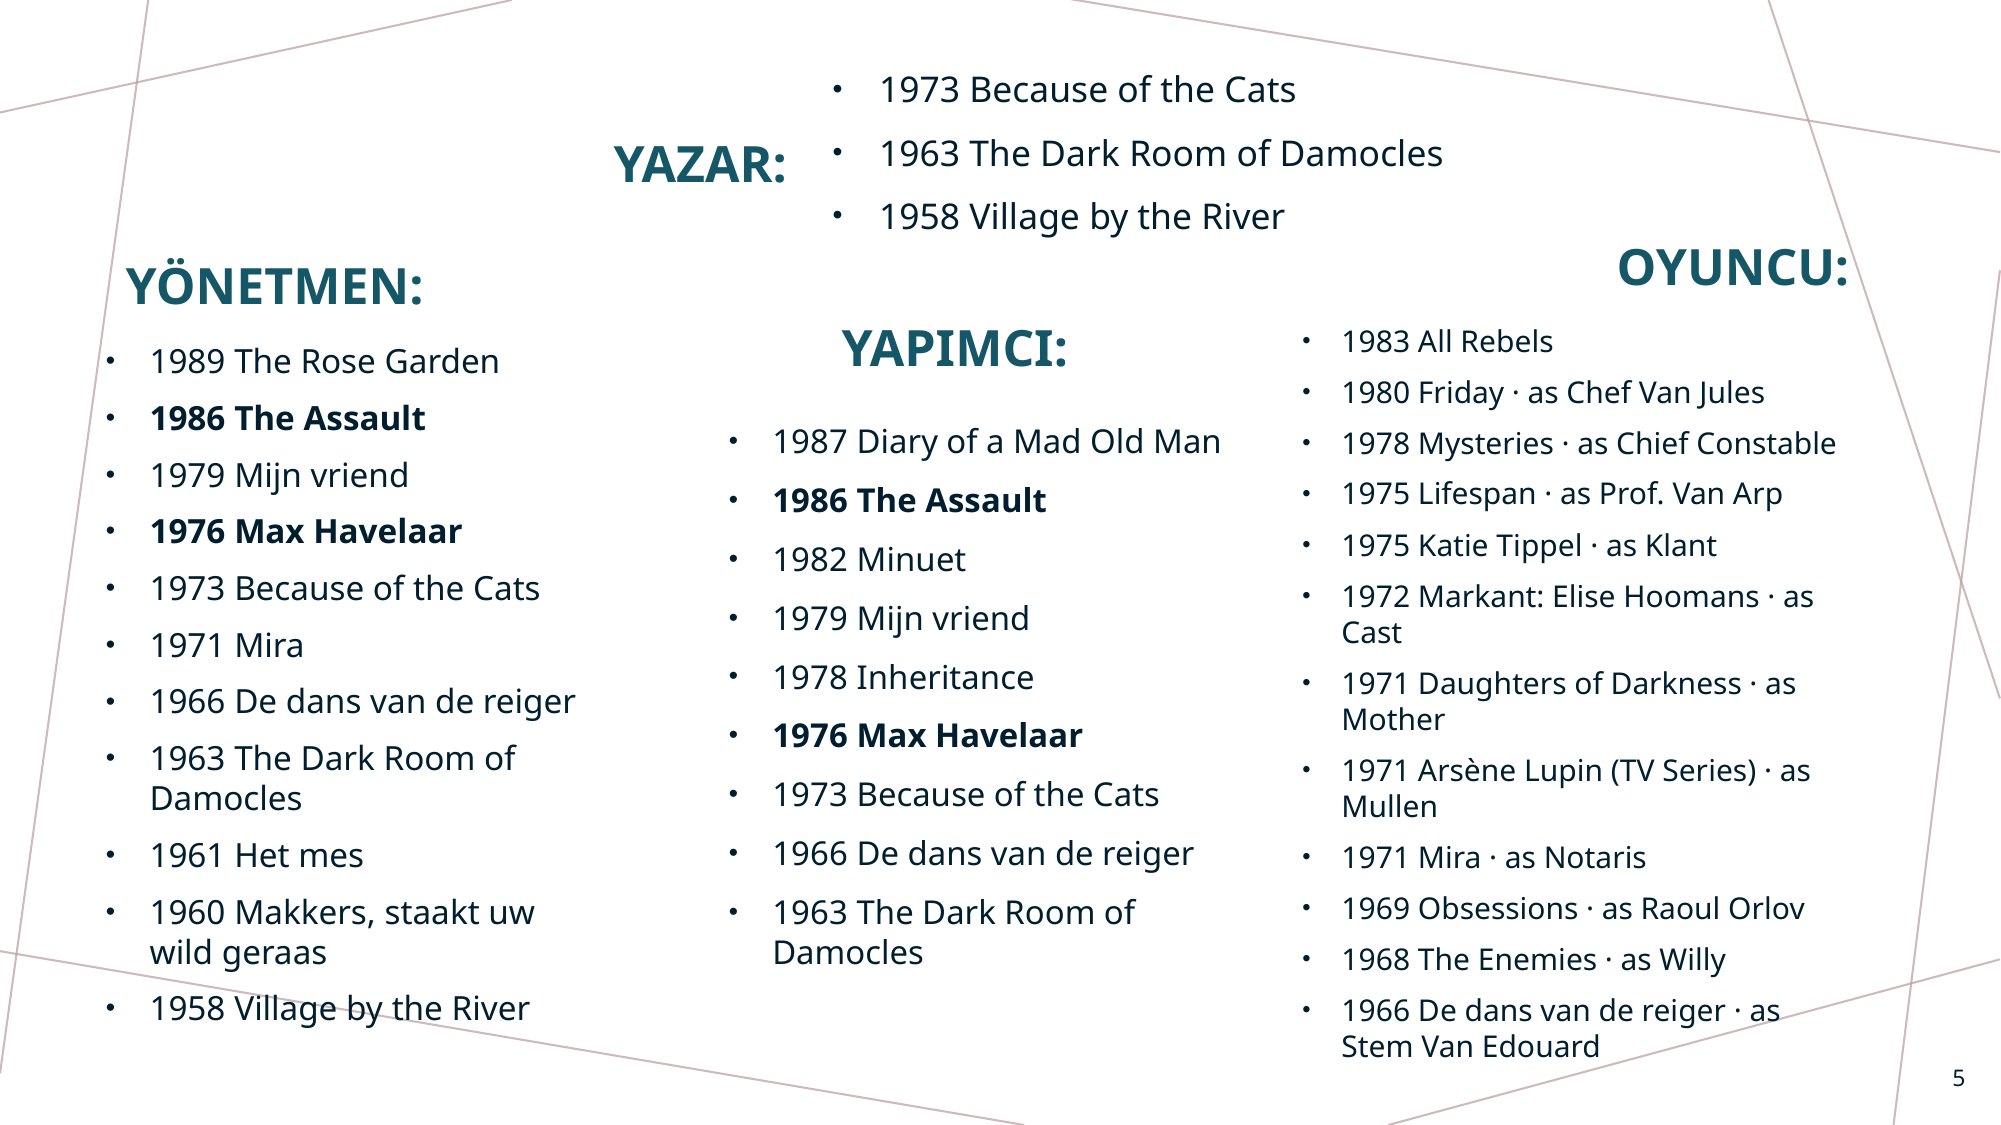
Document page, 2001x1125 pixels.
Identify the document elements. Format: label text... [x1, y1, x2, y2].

text_box [110, 80, 1863, 298]
list Yapımcı: [698, 298, 1224, 414]
list Oyuncu: [1352, 198, 1878, 334]
list 1989 The Rose Garden 1986 The Assault 1979 Mijn vriend 1976 Max Havelaar 1973 Because of the Cats 1971 Mira 1966 De dans van de reiger 1963 The Dark Room of Damocles 1961 Het mes 1960 Makkers, staakt uw wild geraas 1958 Village by the River [90, 332, 616, 1039]
list 1987 Diary of a Mad Old Man 1986 The Assault 1982 Minuet 1979 Mijn vriend 1978 Inheritance 1976 Max Havelaar 1973 Because of the Cats 1966 De dans van de reiger 1963 The Dark Room of Damocles [714, 413, 1239, 1018]
slide_number 5 [1903, 1049, 1981, 1110]
list Yönetmen: [110, 298, 636, 353]
list 1983 All Rebels 1980 Friday · as Chef Van Jules 1978 Mysteries · as Chief Constable 1975 Lifespan · as Prof. Van Arp 1975 Katie Tippel · as Klant 1972 Markant: Elise Hoomans · as Cast 1971 Daughters of Darkness · as Mother 1971 Arsène Lupin (TV Series) · as Mullen 1971 Mira · as Notaris 1969 Obsessions · as Raoul Orlov 1968 The Enemies · as Willy 1966 De dans van de reiger · as Stem Van Edouard [1287, 314, 1875, 1080]
text_box 1973 Because of the Cats 1963 The Dark Room of Damocles 1958 Village by the River [817, 59, 1488, 266]
text_box Yazar: [598, 95, 877, 231]
